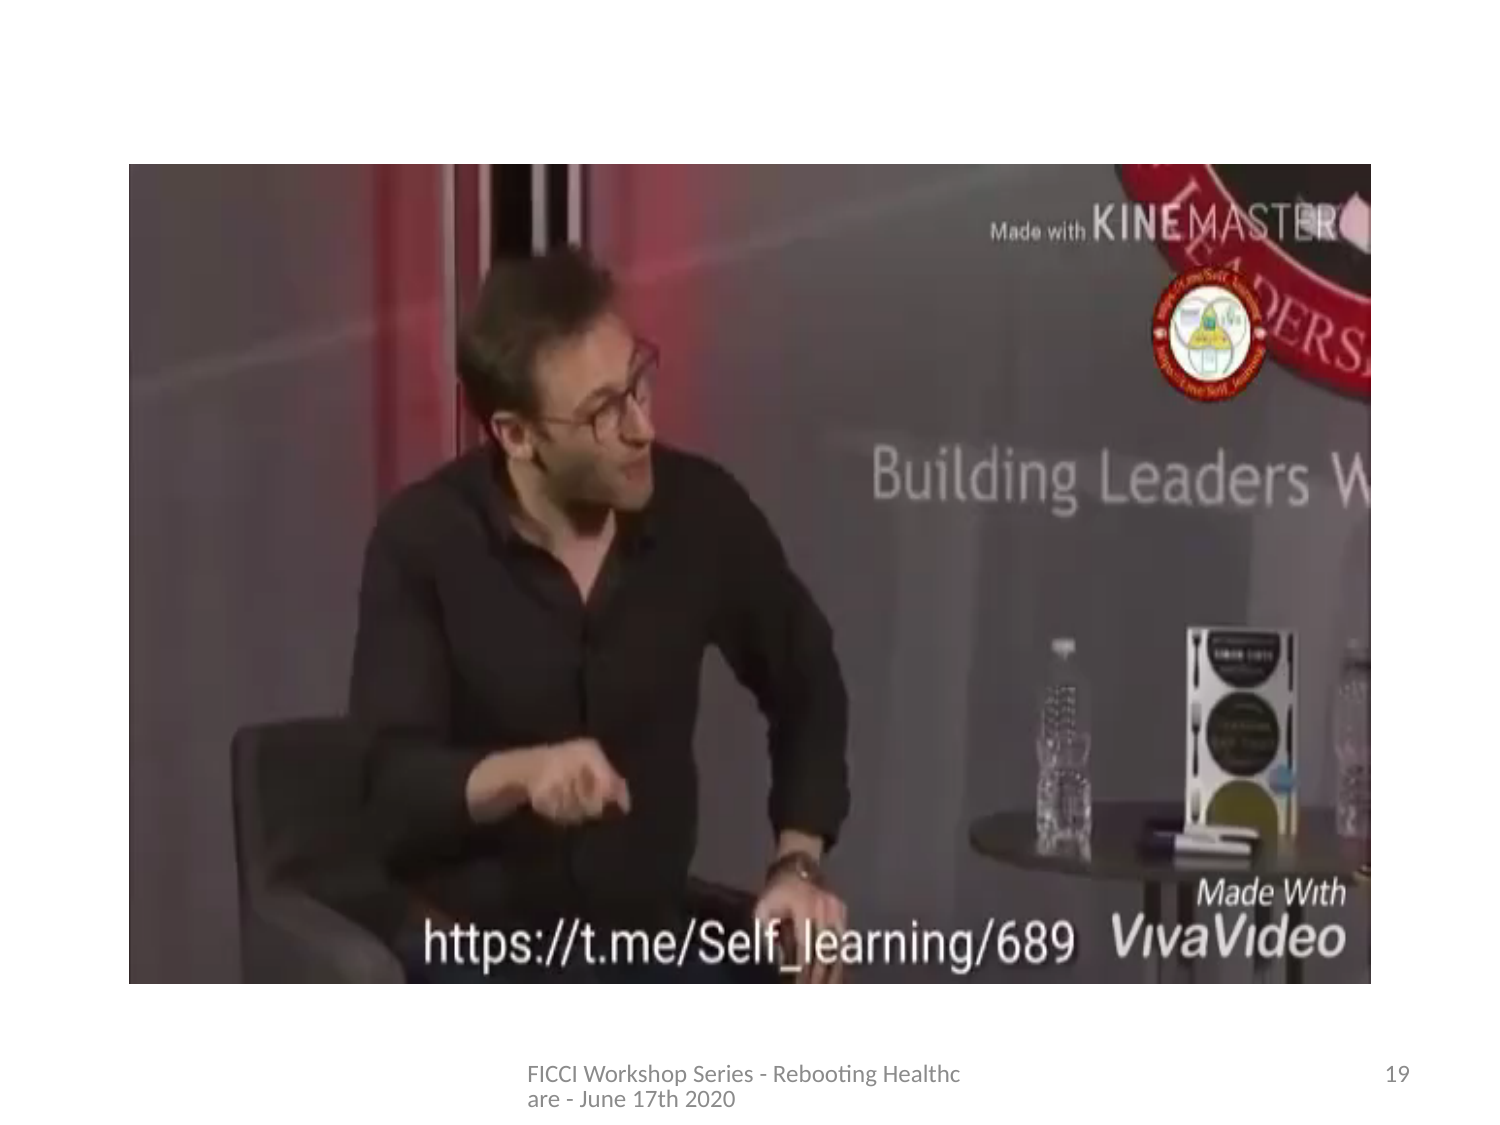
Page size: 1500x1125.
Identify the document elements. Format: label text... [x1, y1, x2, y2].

footer FICCI Workshop Series - Rebooting Healthcare - June 17th 2020 [512, 1042, 988, 1103]
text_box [128, 163, 1372, 985]
slide_number 19 [1074, 1042, 1425, 1103]
